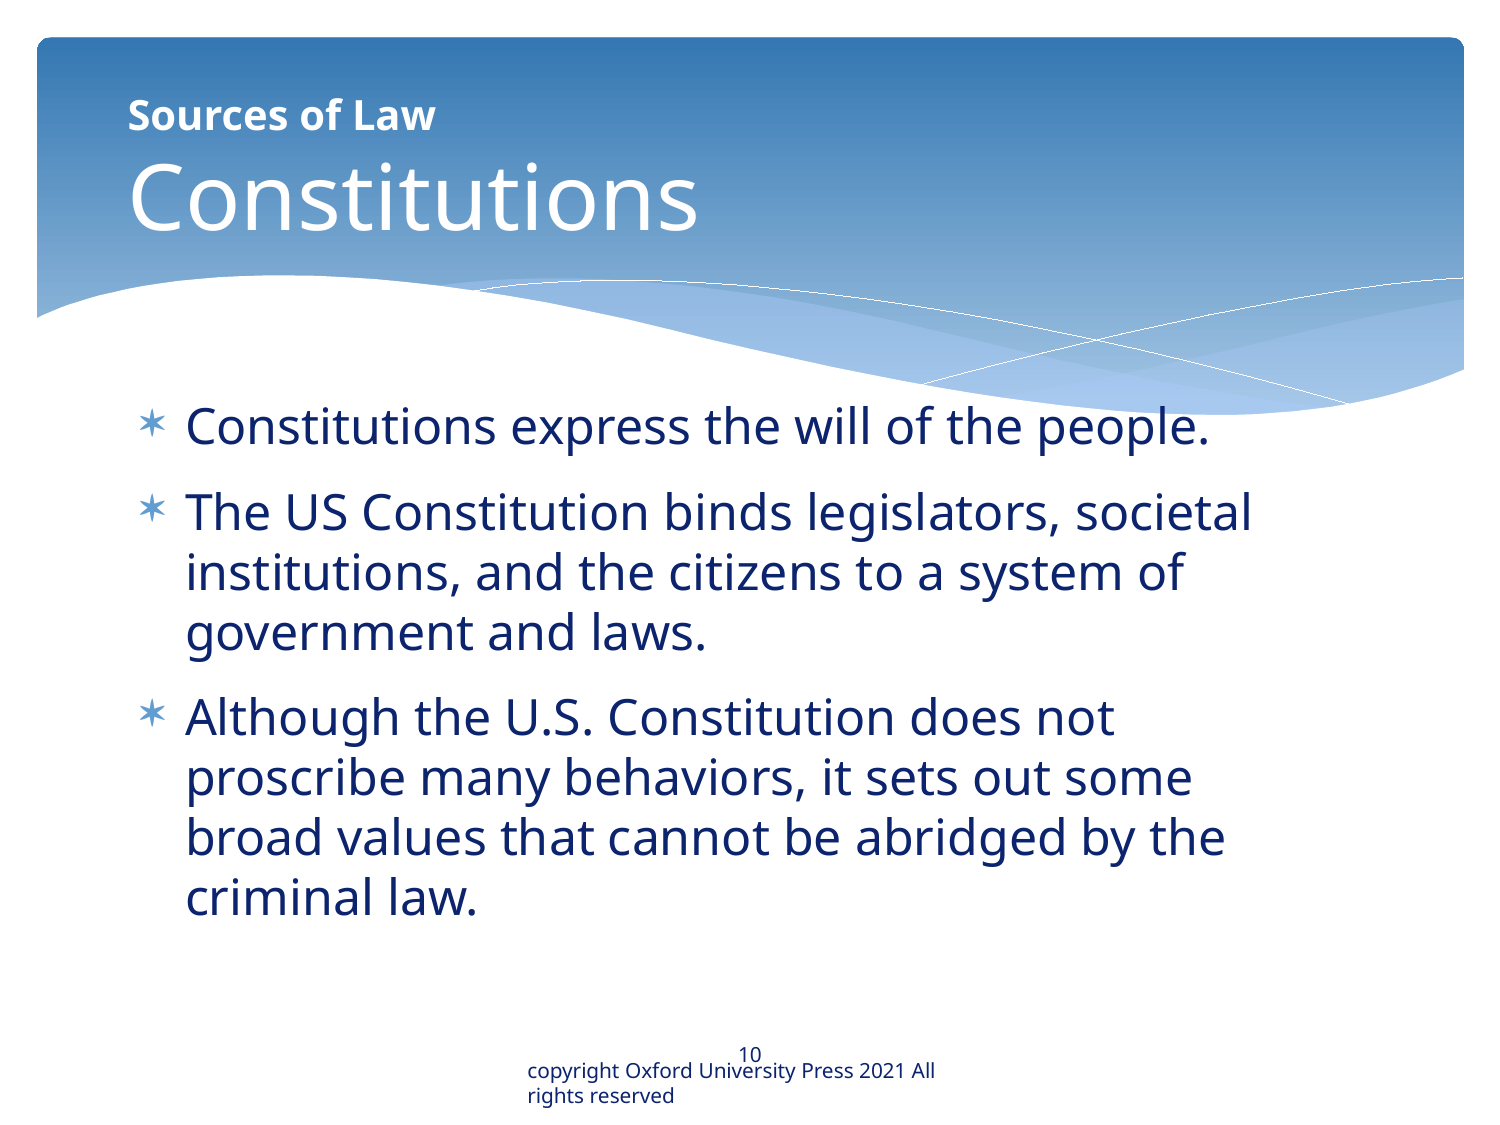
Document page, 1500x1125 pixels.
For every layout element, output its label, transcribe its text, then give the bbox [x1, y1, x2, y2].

slide_number 10 [654, 1025, 846, 1062]
title Sources of Law Constitutions [112, 75, 1391, 263]
list Constitutions express the will of the people. The US Constitution binds legislators, societal institutions, and the citizens to a system of government and laws. Although the U.S. Constitution does not proscribe many behaviors, it sets out some broad values that cannot be abridged by the criminal law. [125, 387, 1313, 1125]
footer copyright Oxford University Press 2021 All rights reserved [512, 1062, 988, 1103]
